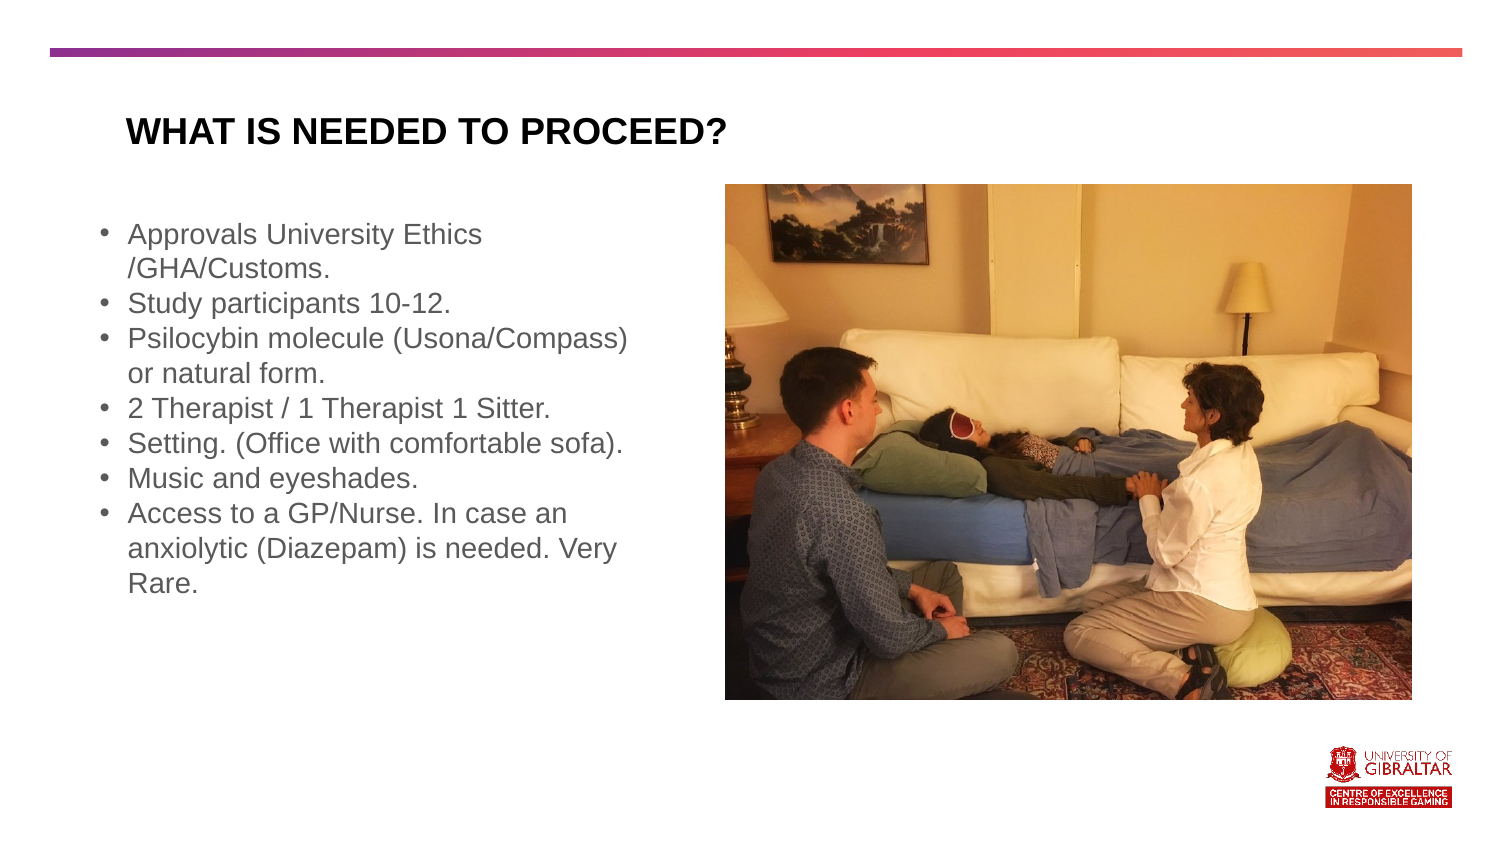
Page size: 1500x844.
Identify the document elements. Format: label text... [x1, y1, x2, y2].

text_box Approvals University Ethics /GHA/Customs. Study participants 10-12. Psilocybin molecule (Usona/Compass) or natural form. 2 Therapist / 1 Therapist 1 Sitter. Setting. (Office with comfortable sofa). Music and eyeshades. Access to a GP/Nurse. In case an anxiolytic (Diazepam) is needed. Very Rare. [88, 209, 650, 685]
picture [724, 184, 1412, 700]
picture [49, 48, 1463, 57]
text_box What is needed to proceed? [111, 99, 988, 185]
picture [1312, 734, 1463, 822]
